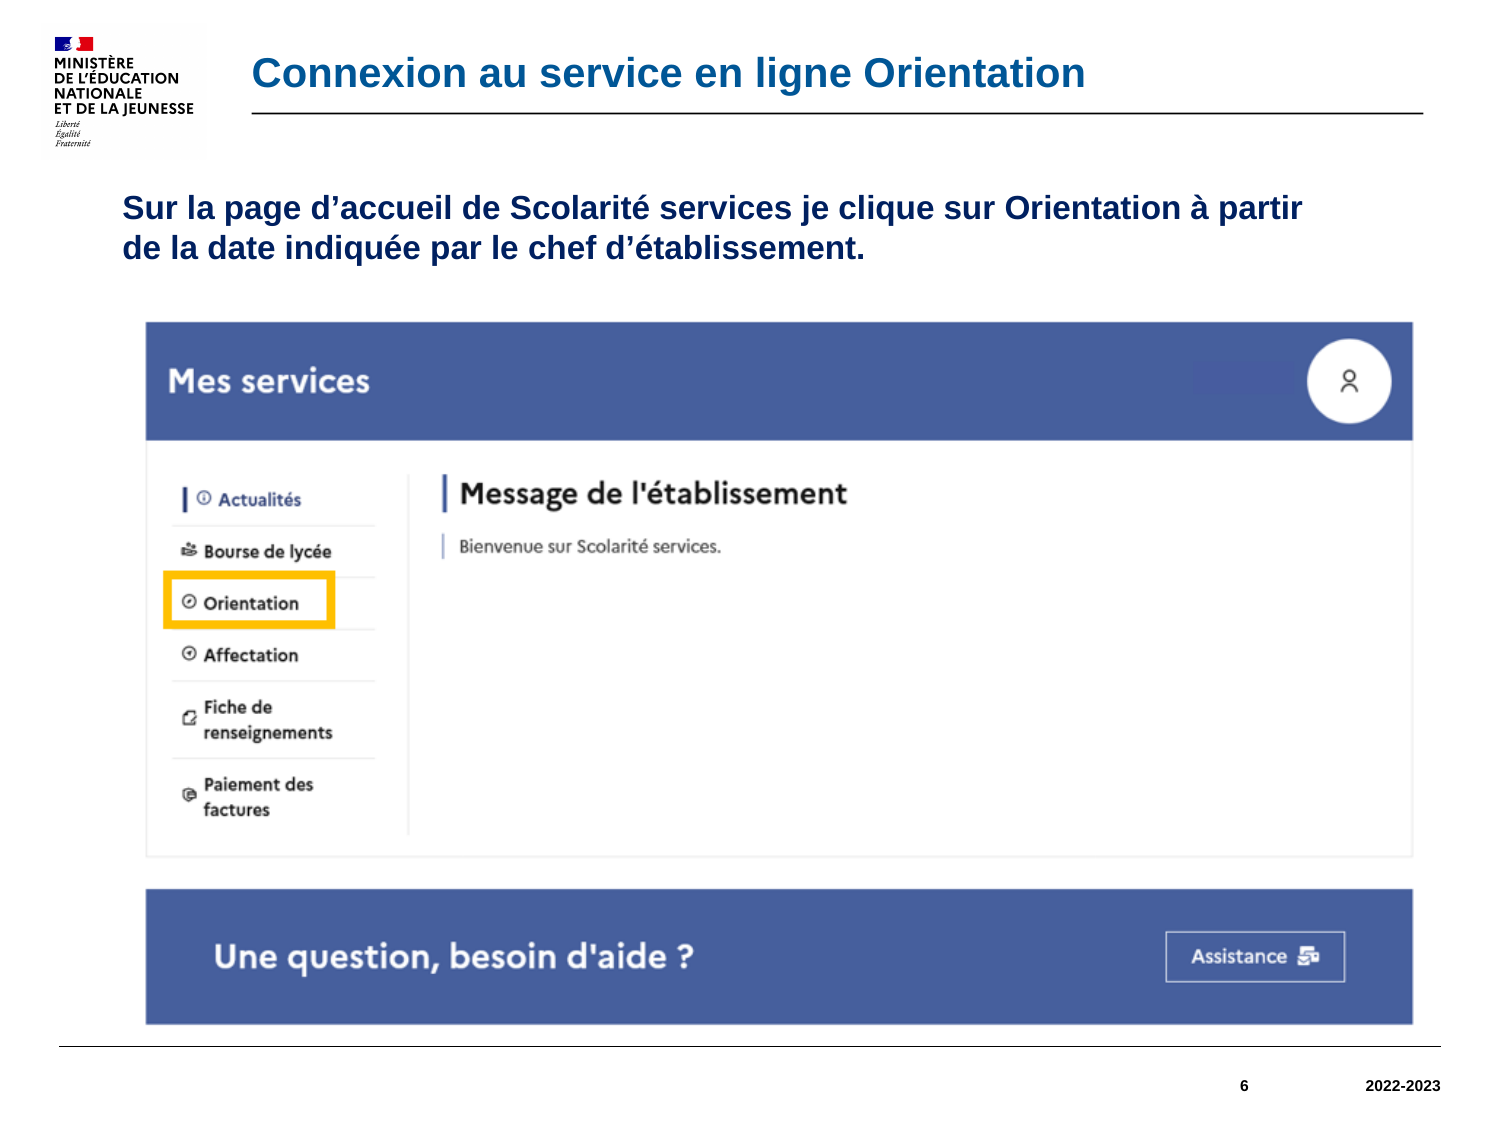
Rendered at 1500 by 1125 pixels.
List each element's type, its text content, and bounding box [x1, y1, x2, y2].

picture [139, 321, 1424, 1031]
slide_number 2022-2023 [1249, 1046, 1441, 1125]
text_box Connexion au service en ligne Orientation [251, 42, 1424, 114]
picture [41, 23, 207, 160]
slide_number 6 [1027, 1046, 1249, 1125]
text_box Sur la page d’accueil de Scolarité services je clique sur Orientation à partir de la date indiquée par le chef d’établissement. [106, 135, 1347, 316]
